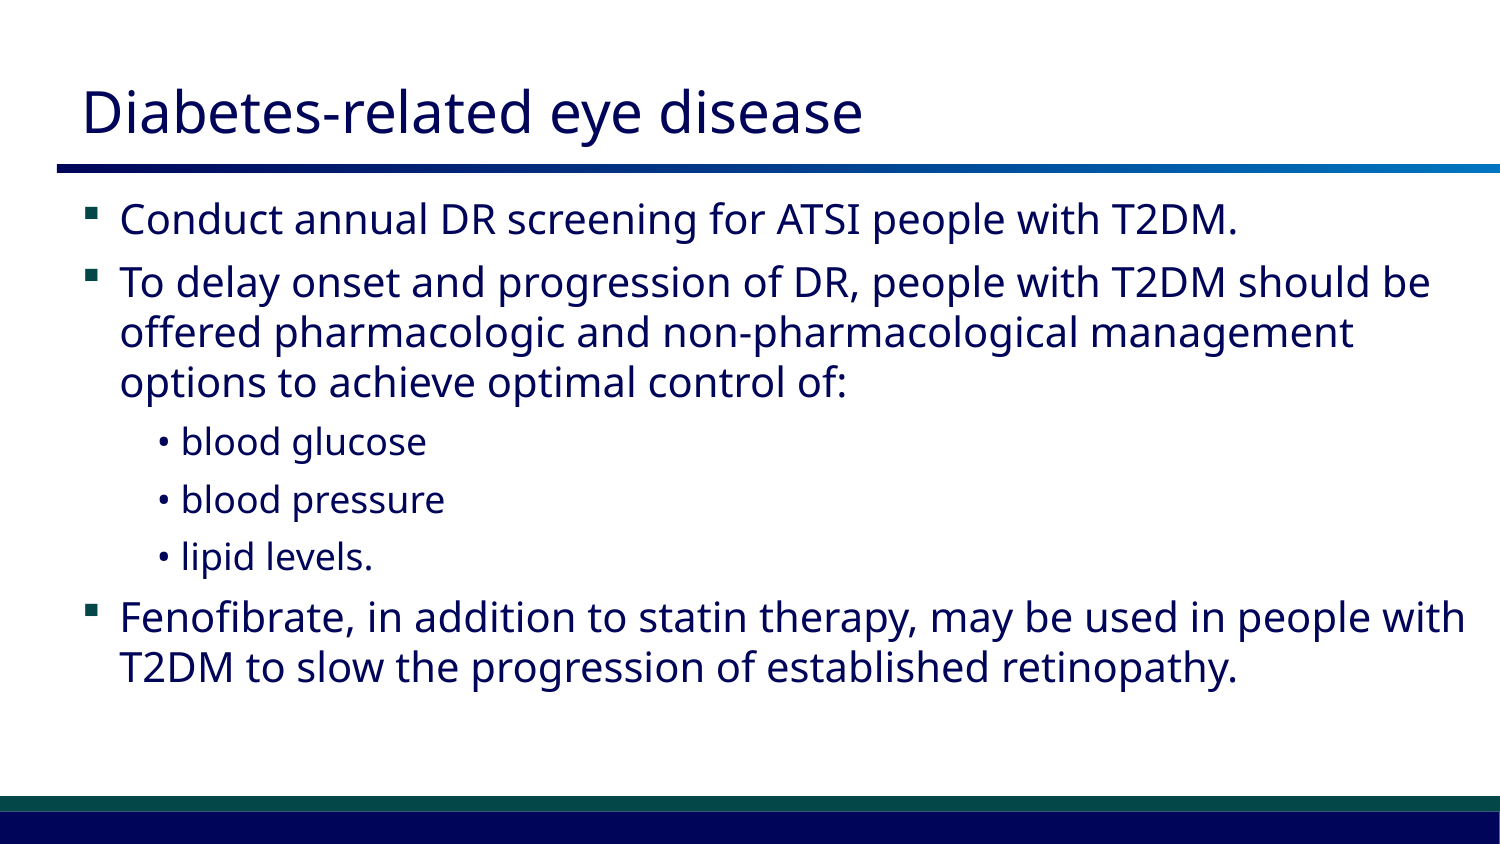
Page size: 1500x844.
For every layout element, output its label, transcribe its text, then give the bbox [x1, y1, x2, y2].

title Diabetes-related eye disease [66, 70, 1434, 150]
list Conduct annual DR screening for ATSI people with T2DM. To delay onset and progression of DR, people with T2DM should be offered pharmacologic and non-pharmacological management options to achieve optimal control of: • blood glucose • blood pressure • lipid levels. Fenofibrate, in addition to statin therapy, may be used in people with T2DM to slow the progression of established retinopathy. [66, 185, 1483, 760]
